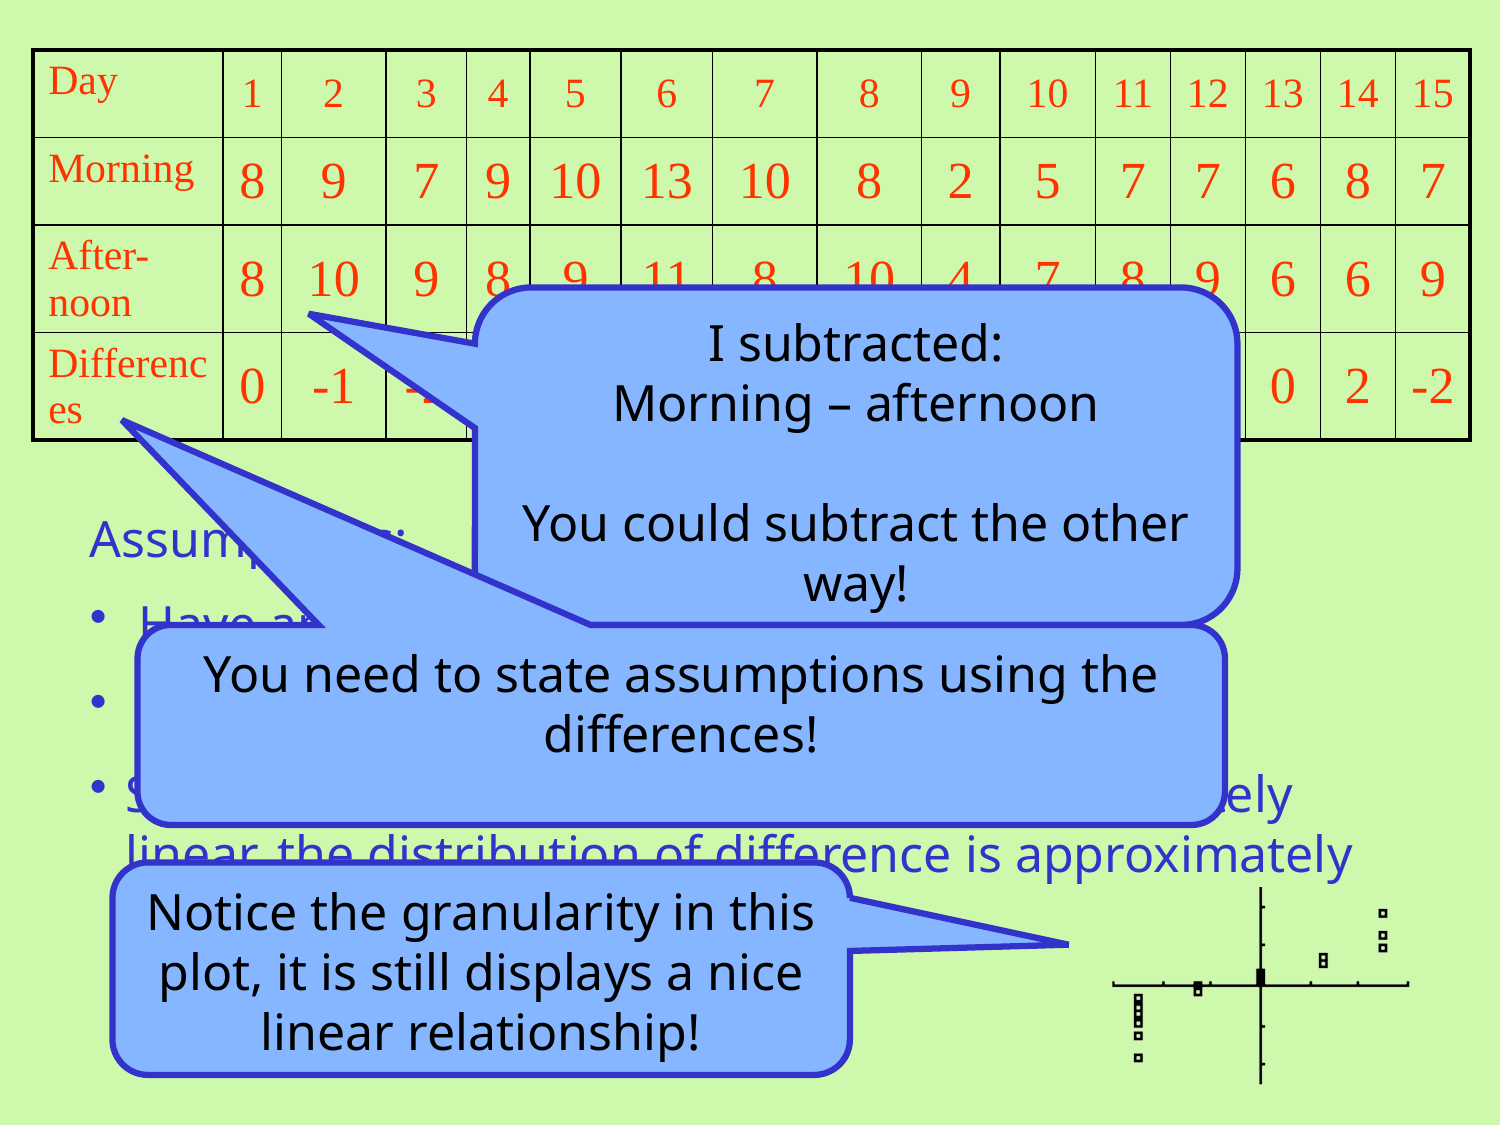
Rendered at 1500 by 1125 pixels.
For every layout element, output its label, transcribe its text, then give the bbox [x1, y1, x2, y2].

table_cell 11 [622, 226, 712, 287]
table_cell 6 [1246, 138, 1320, 224]
table_cell -2 [422, 333, 466, 341]
table_cell Differences [35, 333, 222, 438]
table_cell 7 [1396, 138, 1468, 224]
text_box I subtracted: Morning – afternoon You could subtract the other way! [308, 287, 1238, 624]
table_cell 1 [467, 424, 474, 438]
table_header 2 [282, 52, 385, 137]
table_cell 9 [387, 226, 466, 332]
table_cell 0 [224, 333, 281, 438]
table_cell -2 [1237, 333, 1245, 438]
table_cell 8 [467, 226, 529, 332]
table_cell 4 [922, 226, 999, 287]
table_cell 13 [622, 138, 712, 224]
table_header 13 [1246, 52, 1320, 137]
table_header 3 [387, 52, 466, 137]
table_cell Morning [35, 138, 222, 224]
table_cell 2 [1321, 333, 1395, 438]
table_cell 6 [1246, 226, 1320, 332]
table_header 9 [922, 52, 999, 137]
table_cell 10 [818, 226, 921, 287]
table_cell After-noon [35, 226, 222, 332]
text_box Assumptions: Have an SRS of days for whale-watching s unknown Since the normal probability plot is approximately linear, the distribution of difference is approximately normal. [74, 500, 1438, 950]
table_header 5 [531, 52, 620, 137]
table_cell 8 [224, 226, 281, 332]
table_cell 6 [1321, 226, 1395, 332]
table_cell 7 [1096, 138, 1170, 224]
table_cell 10 [282, 226, 385, 332]
table_cell -2 [1396, 333, 1468, 438]
table_cell 2 [922, 138, 999, 224]
table_cell 9 [1396, 226, 1468, 332]
table_cell 5 [1001, 138, 1095, 224]
table_cell 10 [531, 138, 620, 224]
table_header 10 [1001, 52, 1095, 137]
table_cell 9 [282, 138, 385, 224]
table_header 14 [1321, 52, 1395, 137]
table_cell 8 [818, 138, 921, 224]
text_box You need to state assumptions using the differences! [121, 420, 1225, 826]
table_header 7 [713, 52, 816, 137]
table_cell 1 [467, 333, 475, 343]
table_cell 9 [467, 138, 529, 224]
table_header 12 [1171, 52, 1245, 137]
table_cell 7 [1001, 226, 1095, 287]
table_cell 10 [713, 138, 816, 224]
table_cell 8 [1321, 138, 1395, 224]
table_cell 8 [713, 226, 816, 287]
table_header 6 [622, 52, 712, 137]
table_cell 9 [1171, 226, 1245, 332]
table_header 8 [818, 52, 921, 137]
table_header Day [35, 52, 222, 137]
table_cell 8 [1096, 226, 1170, 287]
table_header 11 [1096, 52, 1170, 137]
table_cell 0 [1246, 333, 1320, 438]
table_cell -2 [387, 369, 466, 438]
table_cell -1 [282, 333, 385, 438]
table_header 15 [1396, 52, 1468, 137]
table_header 1 [224, 52, 281, 137]
table_cell 9 [531, 226, 620, 287]
picture [1112, 887, 1413, 1088]
text_box Notice the granularity in this plot, it is still displays a nice linear relationship! [112, 862, 1069, 1075]
table_cell 7 [1171, 138, 1245, 224]
table_cell 8 [224, 138, 281, 224]
table_cell 7 [387, 138, 466, 224]
table_header 4 [467, 52, 529, 137]
